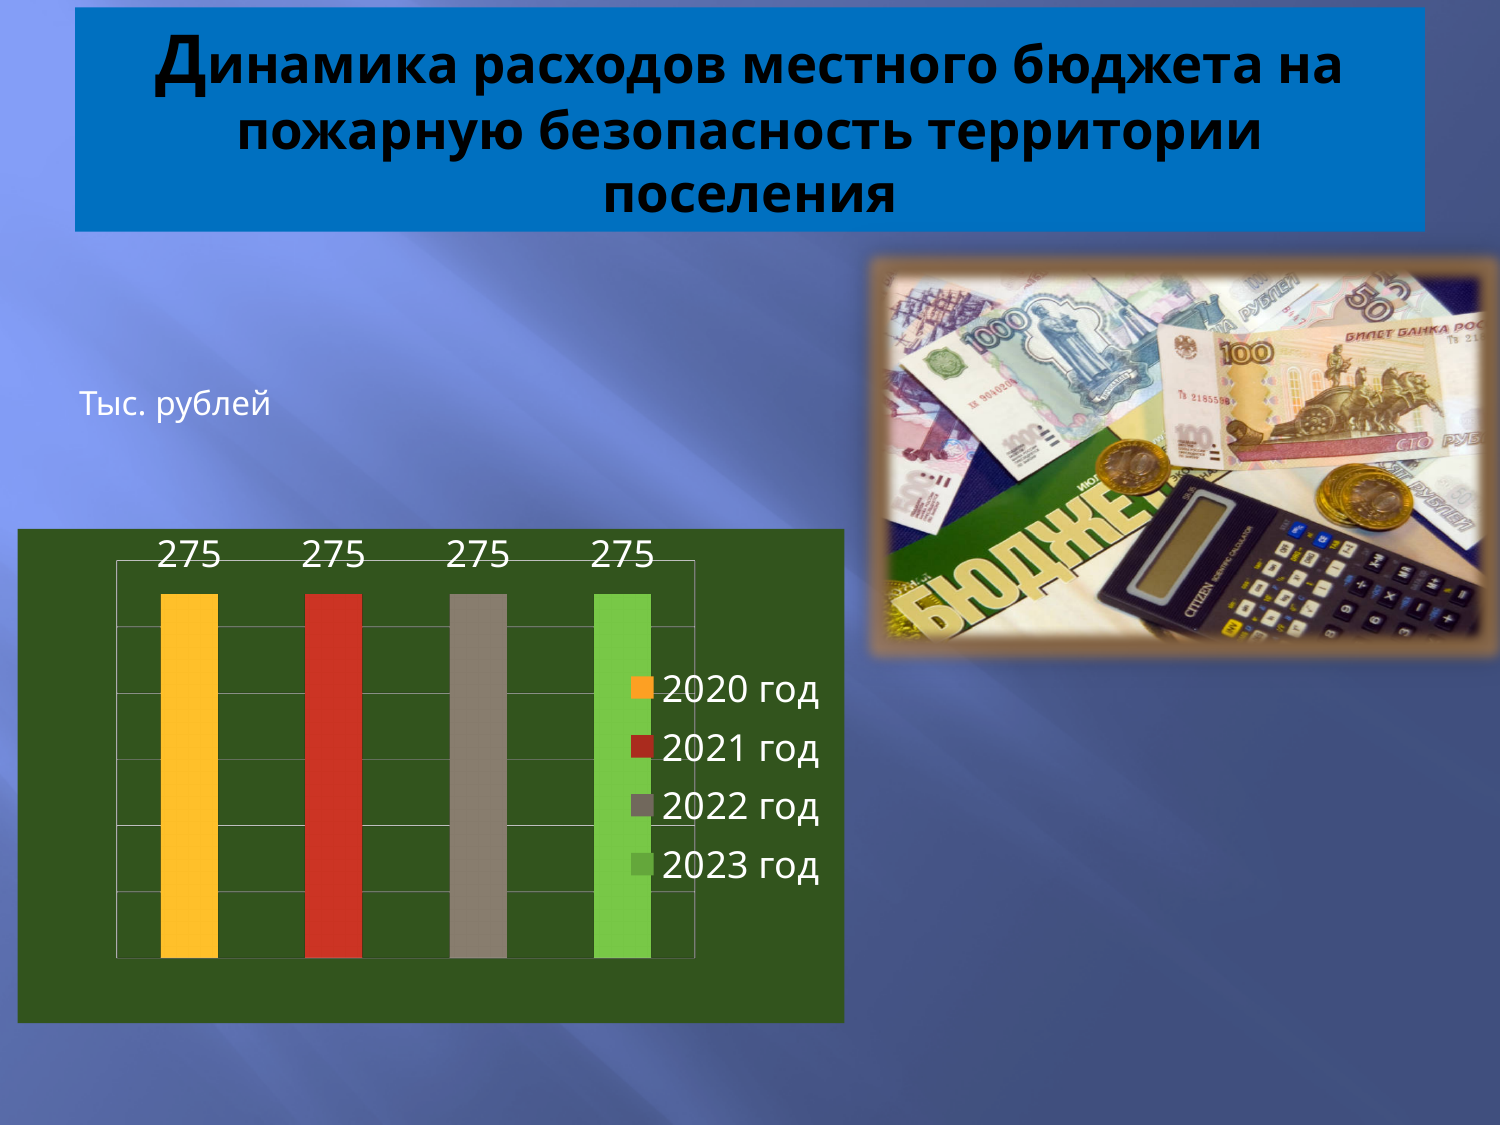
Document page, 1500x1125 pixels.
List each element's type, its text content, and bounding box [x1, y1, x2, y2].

chart [17, 526, 845, 1024]
title Динамика расходов местного бюджета на пожарную безопасность территории поселения [75, 7, 1425, 232]
text_box Тыс. рублей [64, 374, 287, 430]
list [879, 266, 1489, 646]
